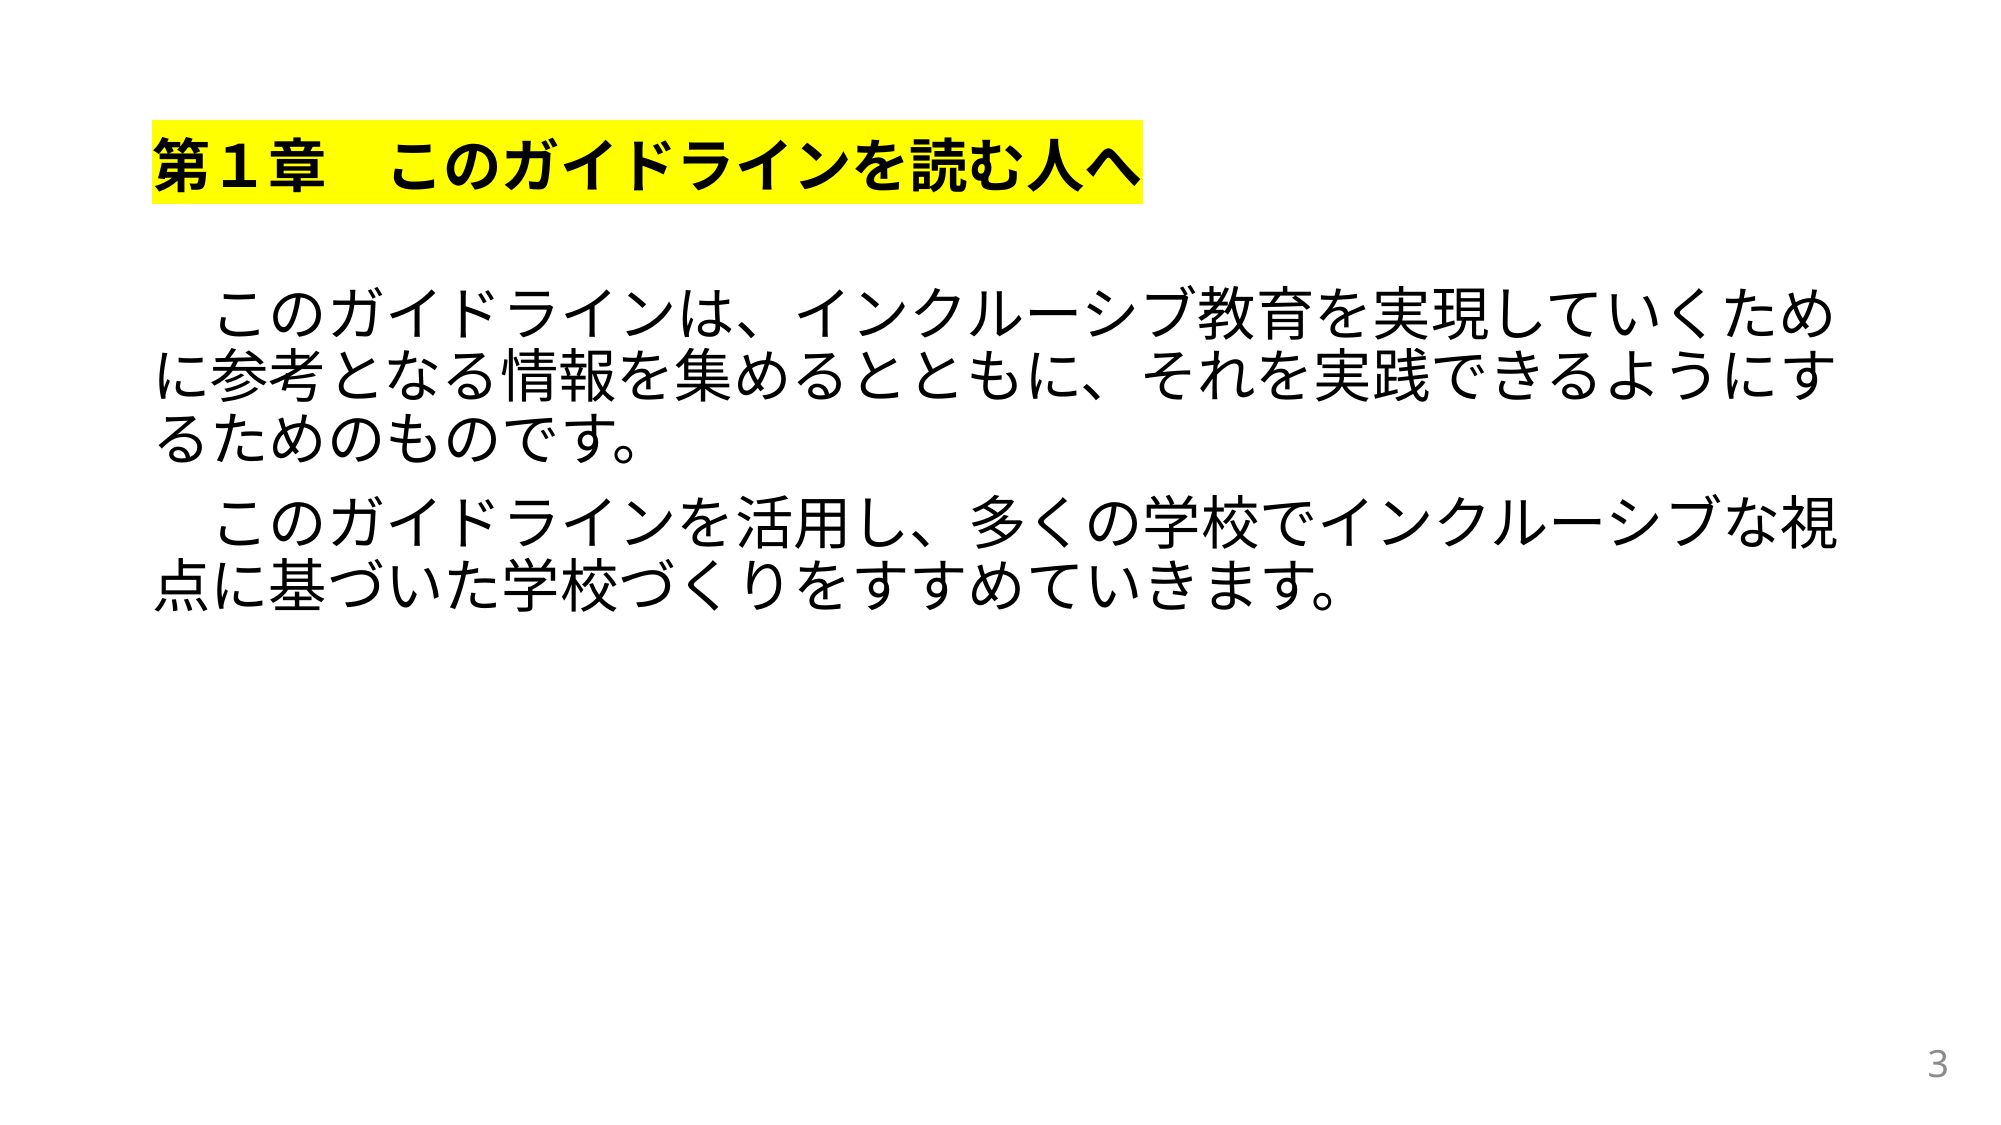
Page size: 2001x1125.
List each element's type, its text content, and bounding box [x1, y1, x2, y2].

slide_number 3 [1514, 1035, 1965, 1096]
list このガイドラインは、インクルーシブ教育を実現していくために参考となる情報を集めるとともに、それを実践できるようにするためのものです。 このガイドラインを活用し、多くの学校でインクルーシブな視点に基づいた学校づくりをすすめていきます。 [137, 277, 1863, 759]
title 第１章 このガイドラインを読む人へ [137, 59, 1863, 277]
